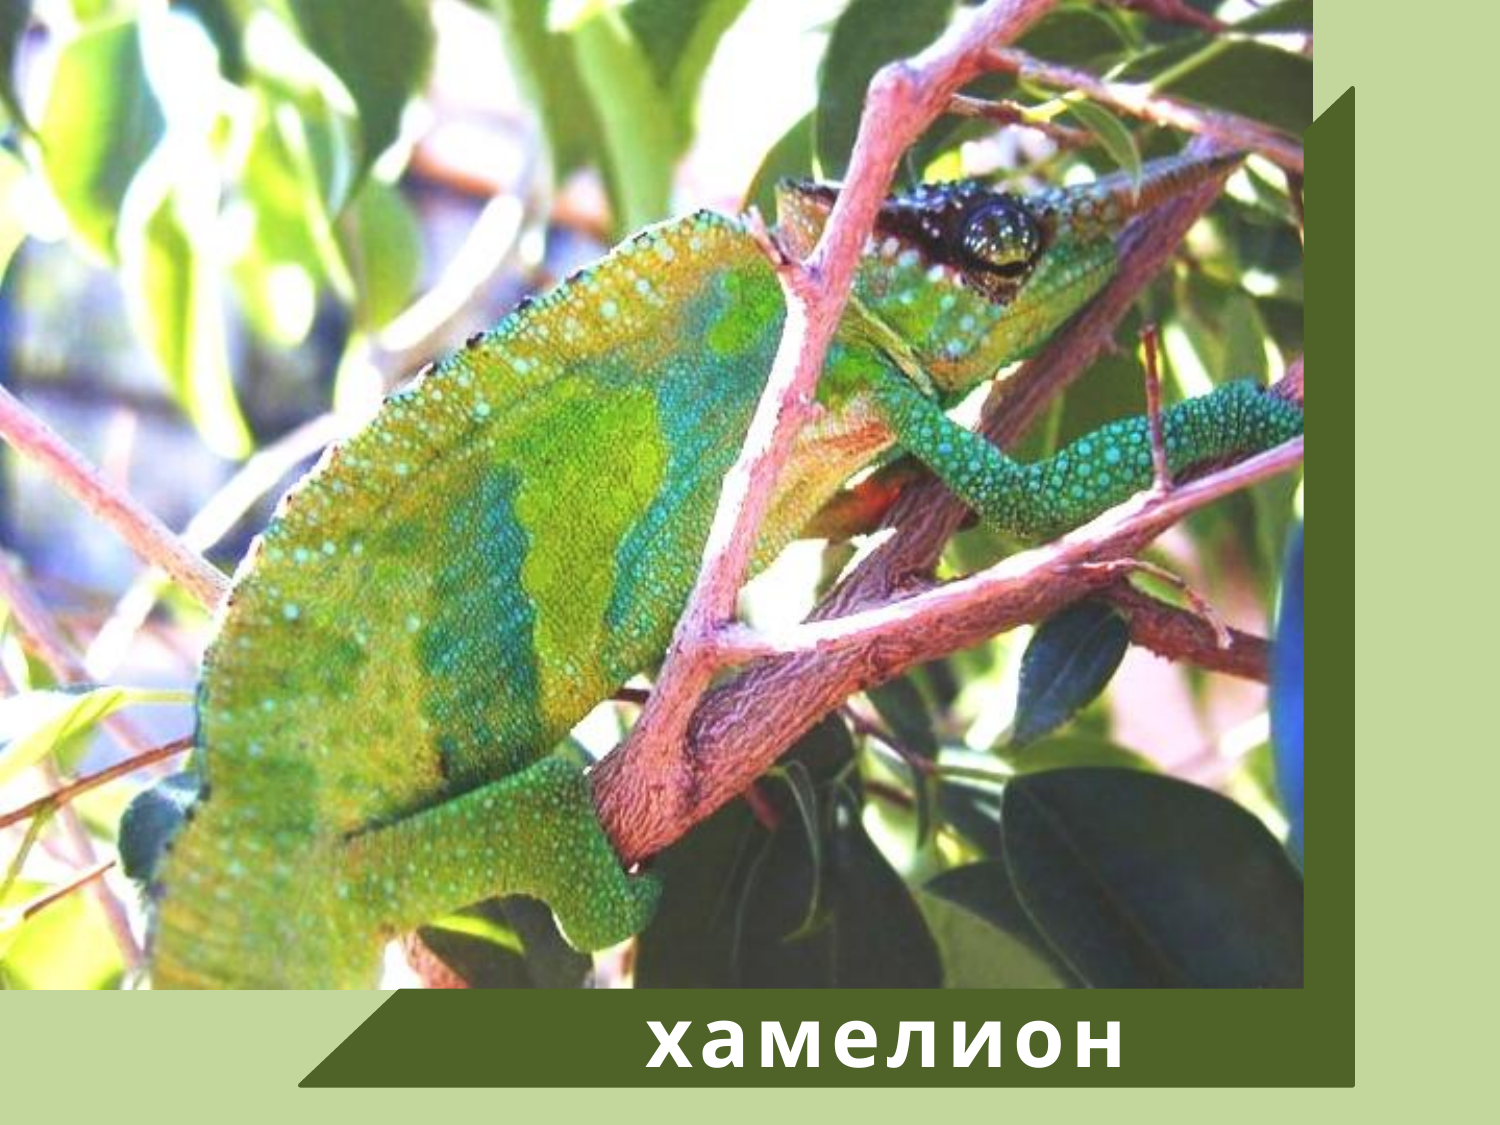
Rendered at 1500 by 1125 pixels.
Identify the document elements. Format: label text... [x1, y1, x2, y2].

text_box [298, 999, 512, 1088]
text_box [1288, 86, 1355, 1088]
picture [0, 0, 1313, 990]
text_box хамелион [512, 999, 1288, 1092]
